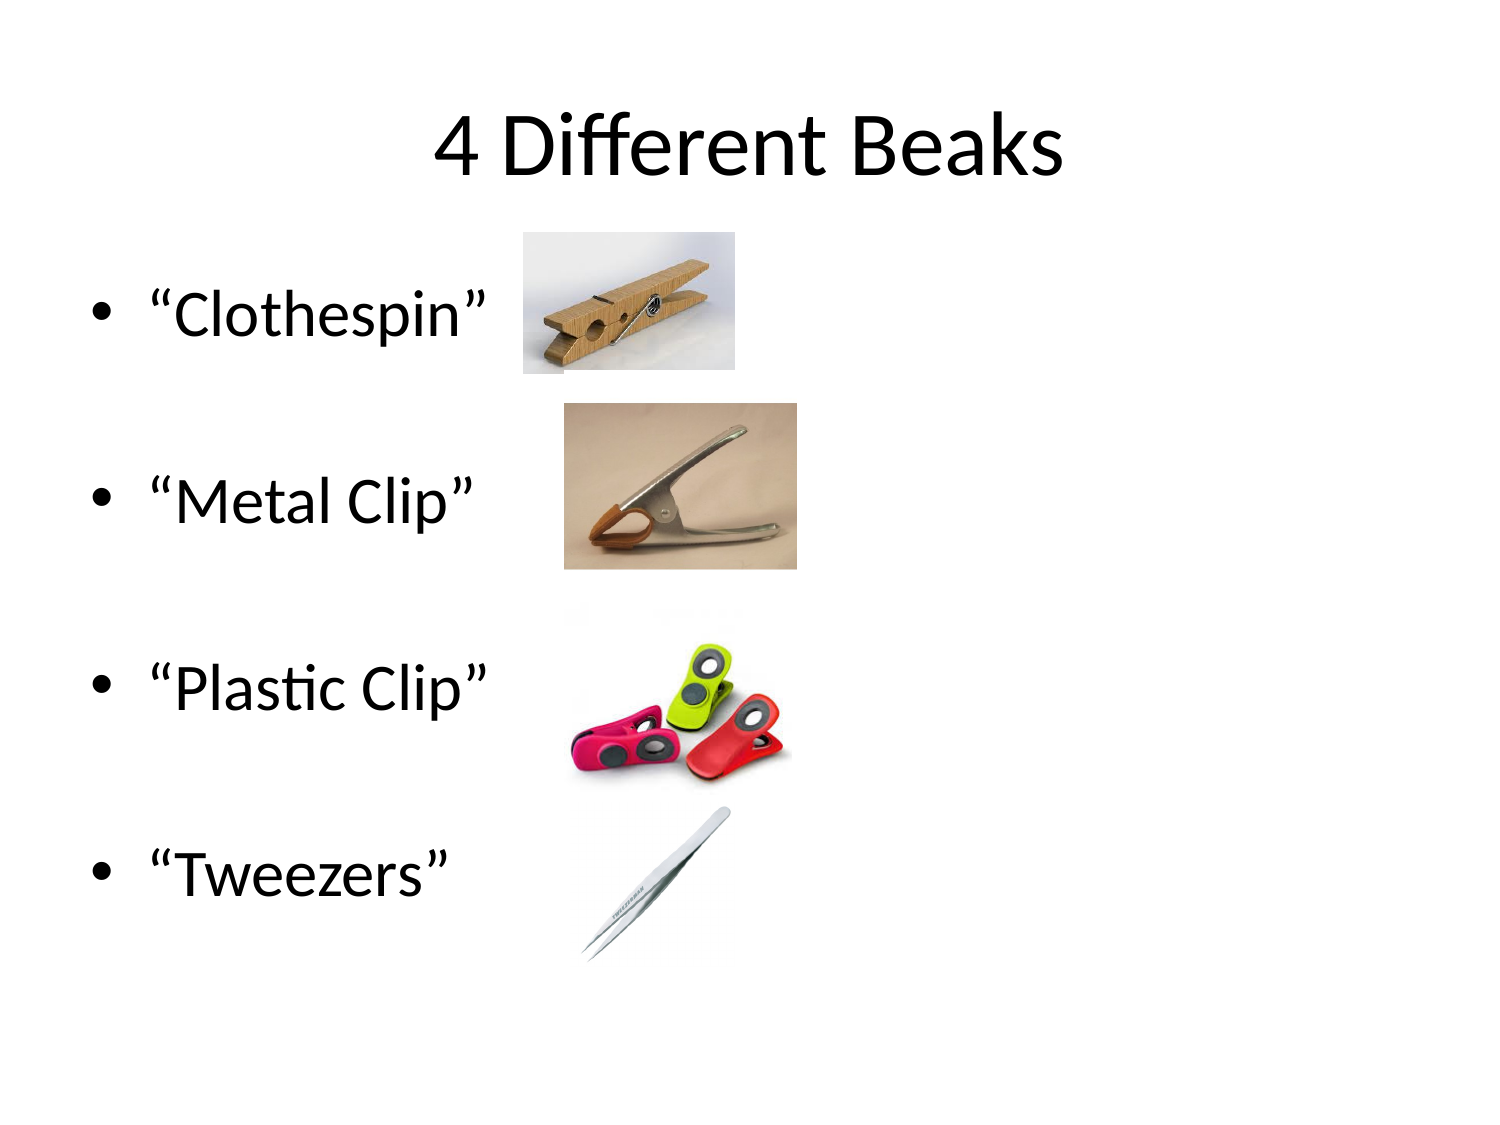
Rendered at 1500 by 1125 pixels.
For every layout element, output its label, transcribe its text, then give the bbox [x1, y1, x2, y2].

picture [522, 232, 797, 967]
title 4 Different Beaks [75, 45, 1425, 233]
list “Clothespin” “Metal Clip” “Plastic Clip” “Tweezers” [75, 262, 1425, 1005]
